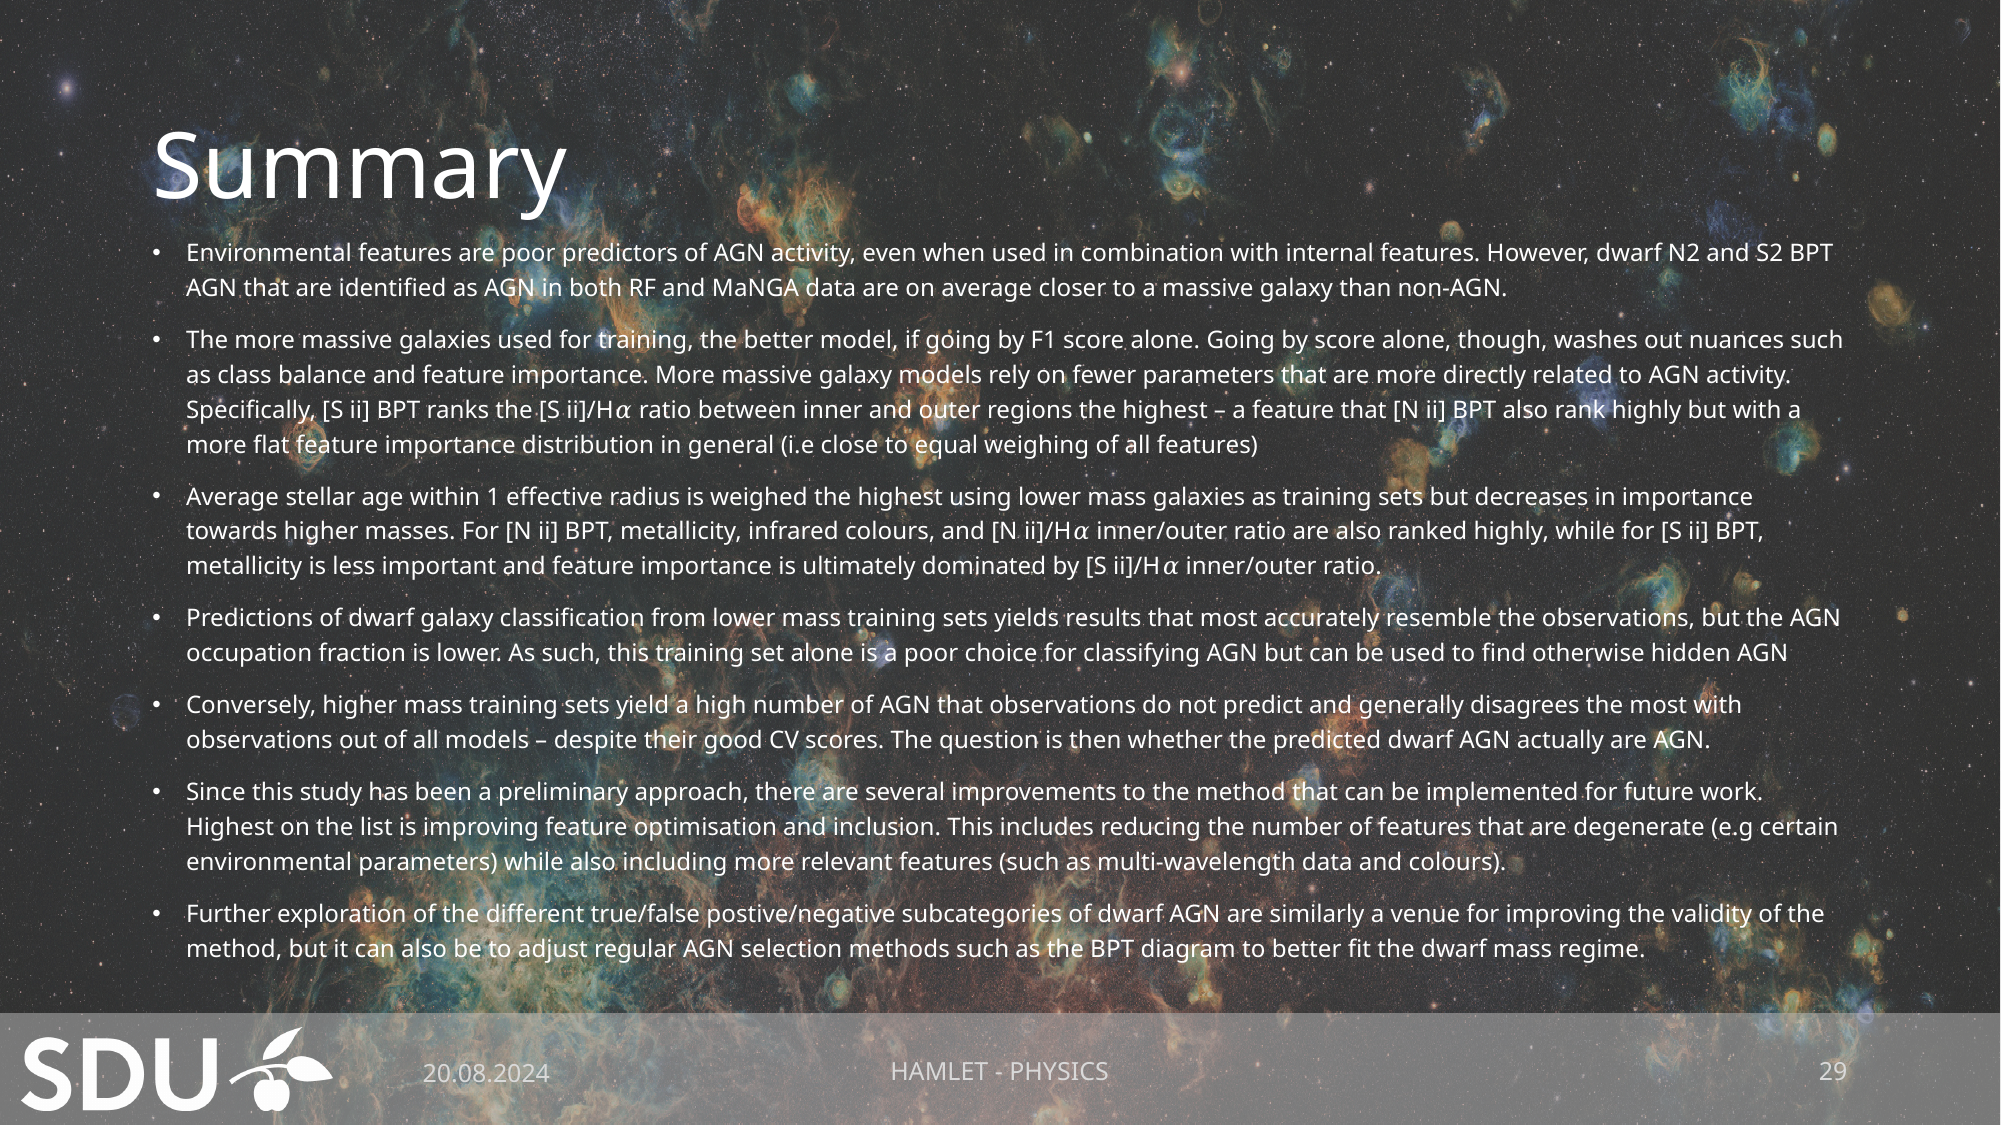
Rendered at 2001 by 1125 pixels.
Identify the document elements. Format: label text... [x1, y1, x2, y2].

picture [0, 0, 2001, 1125]
picture [21, 1027, 333, 1111]
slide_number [407, 1042, 583, 1103]
footer HAMLET - PHYSICS [662, 1042, 1338, 1103]
slide_number 29 [1412, 1042, 1863, 1103]
title Summary [137, 59, 1863, 224]
list Environmental features are poor predictors of AGN activity, even when used in combination with internal features. However, dwarf N2 and S2 BPT AGN that are identified as AGN in both RF and MaNGA data are on average closer to a massive galaxy than non-AGN. The more massive galaxies used for training, the better model, if going by F1 score alone. Going by score alone, though, washes out nuances such as class balance and feature importance. More massive galaxy models rely on fewer parameters that are more directly related to AGN activity. Specifically, [S ii] BPT ranks the [S ii]/H𝛼 ratio between inner and outer regions the highest – a feature that [N ii] BPT also rank highly but with a more flat feature importance distribution in general (i.e close to equal weighing of all features) Average stellar age within 1 effective radius is weighed the highest using lower mass galaxies as training sets but decreases in importance towards higher masses. For [N ii] BPT, metallicity, infrared colours, and [N ii]/H𝛼 inner/outer ratio are also ranked highly, while for [S ii] BPT, metallicity is less important and feature importance is ultimately dominated by [S ii]/H𝛼 inner/outer ratio. Predictions of dwarf galaxy classification from lower mass training sets yields results that most accurately resemble the observations, but the AGN occupation fraction is lower. As such, this training set alone is a poor choice for classifying AGN but can be used to find otherwise hidden AGN Conversely, higher mass training sets yield a high number of AGN that observations do not predict and generally disagrees the most with observations out of all models – despite their good CV scores. The question is then whether the predicted dwarf AGN actually are AGN. Since this study has been a preliminary approach, there are several improvements to the method that can be implemented for future work. Highest on the list is improving feature optimisation and inclusion. This includes reducing the number of features that are degenerate (e.g certain environmental parameters) while also including more relevant features (such as multi-wavelength data and colours). Further exploration of the different true/false postive/negative subcategories of dwarf AGN are similarly a venue for improving the validity of the method, but it can also be to adjust regular AGN selection methods such as the BPT diagram to better fit the dwarf mass regime. [137, 224, 1863, 1014]
